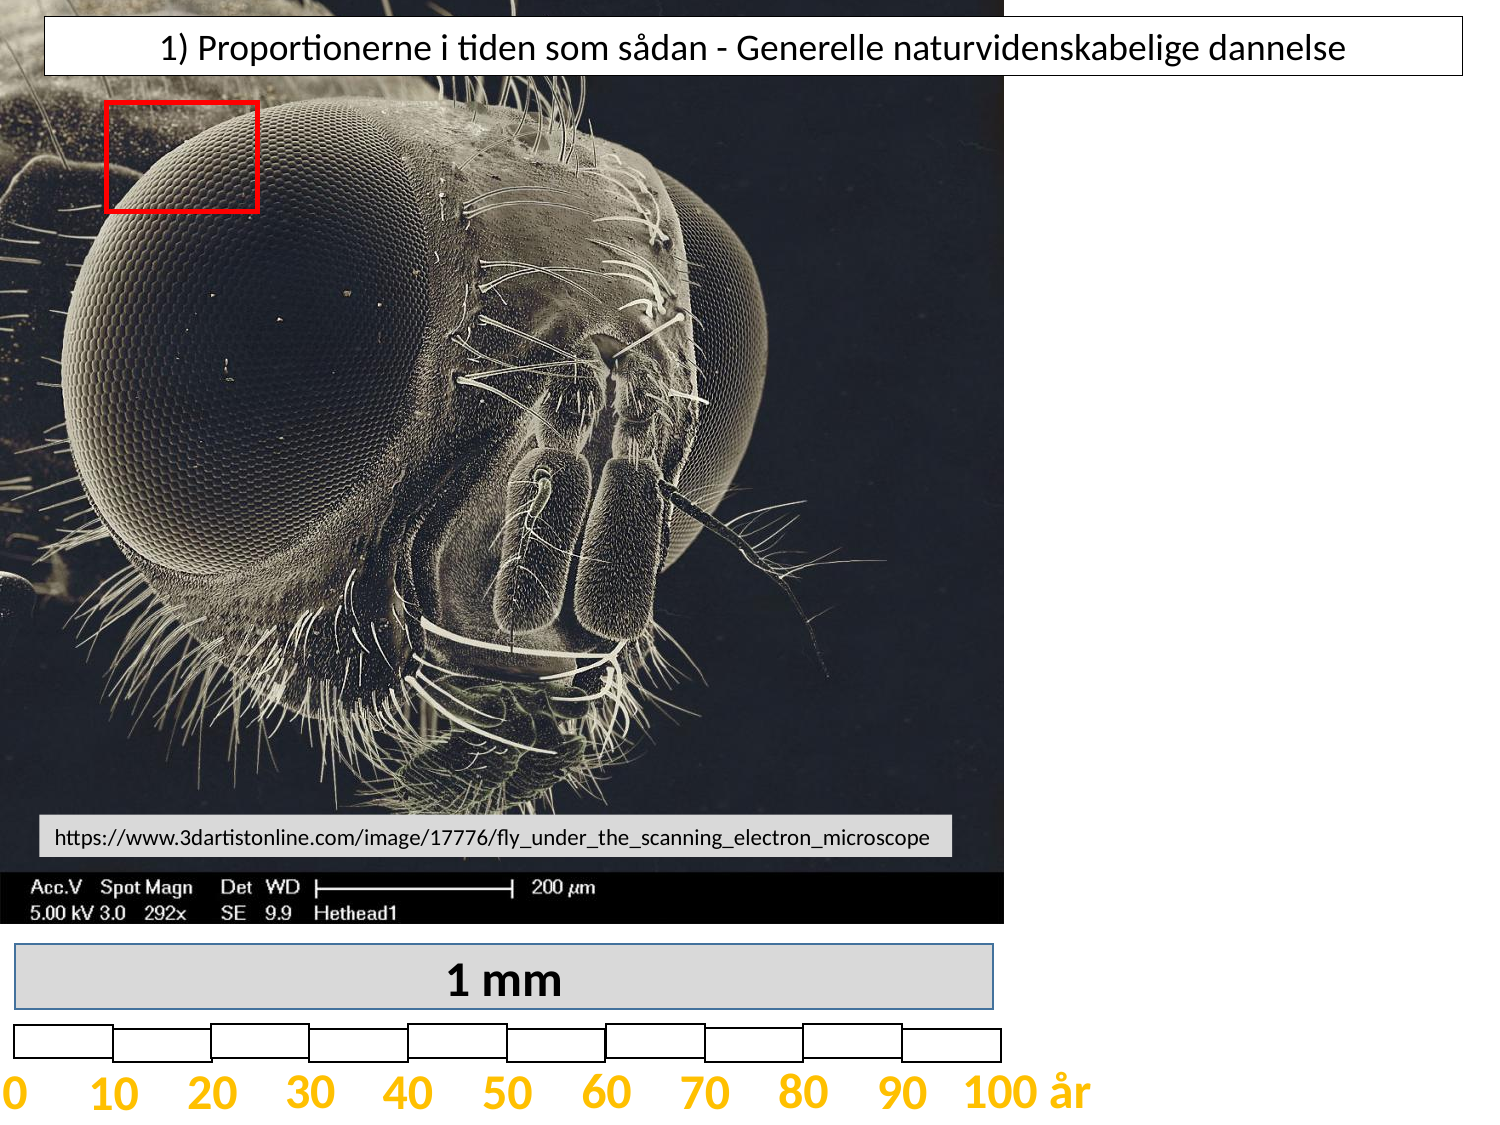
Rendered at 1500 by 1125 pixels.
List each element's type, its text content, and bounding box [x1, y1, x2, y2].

text_box 1) Proportionerne i tiden som sådan - Generelle naturvidenskabelige dannelse [1004, 16, 1463, 76]
text_box 1 mm [14, 943, 994, 1010]
text_box 50 [442, 1063, 541, 1125]
text_box 80 [738, 1063, 837, 1125]
text_box 90 [837, 1063, 946, 1125]
text_box 70 [640, 1063, 738, 1125]
picture [0, 0, 1004, 925]
text_box 10 [49, 1063, 147, 1125]
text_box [14, 1024, 1001, 1063]
text_box 100 år [946, 1051, 1108, 1125]
text_box 40 [341, 1063, 442, 1125]
text_box 30 [244, 1063, 341, 1125]
text_box 0 [0, 1052, 49, 1125]
text_box 60 [541, 1063, 640, 1125]
text_box 20 [147, 1063, 244, 1125]
